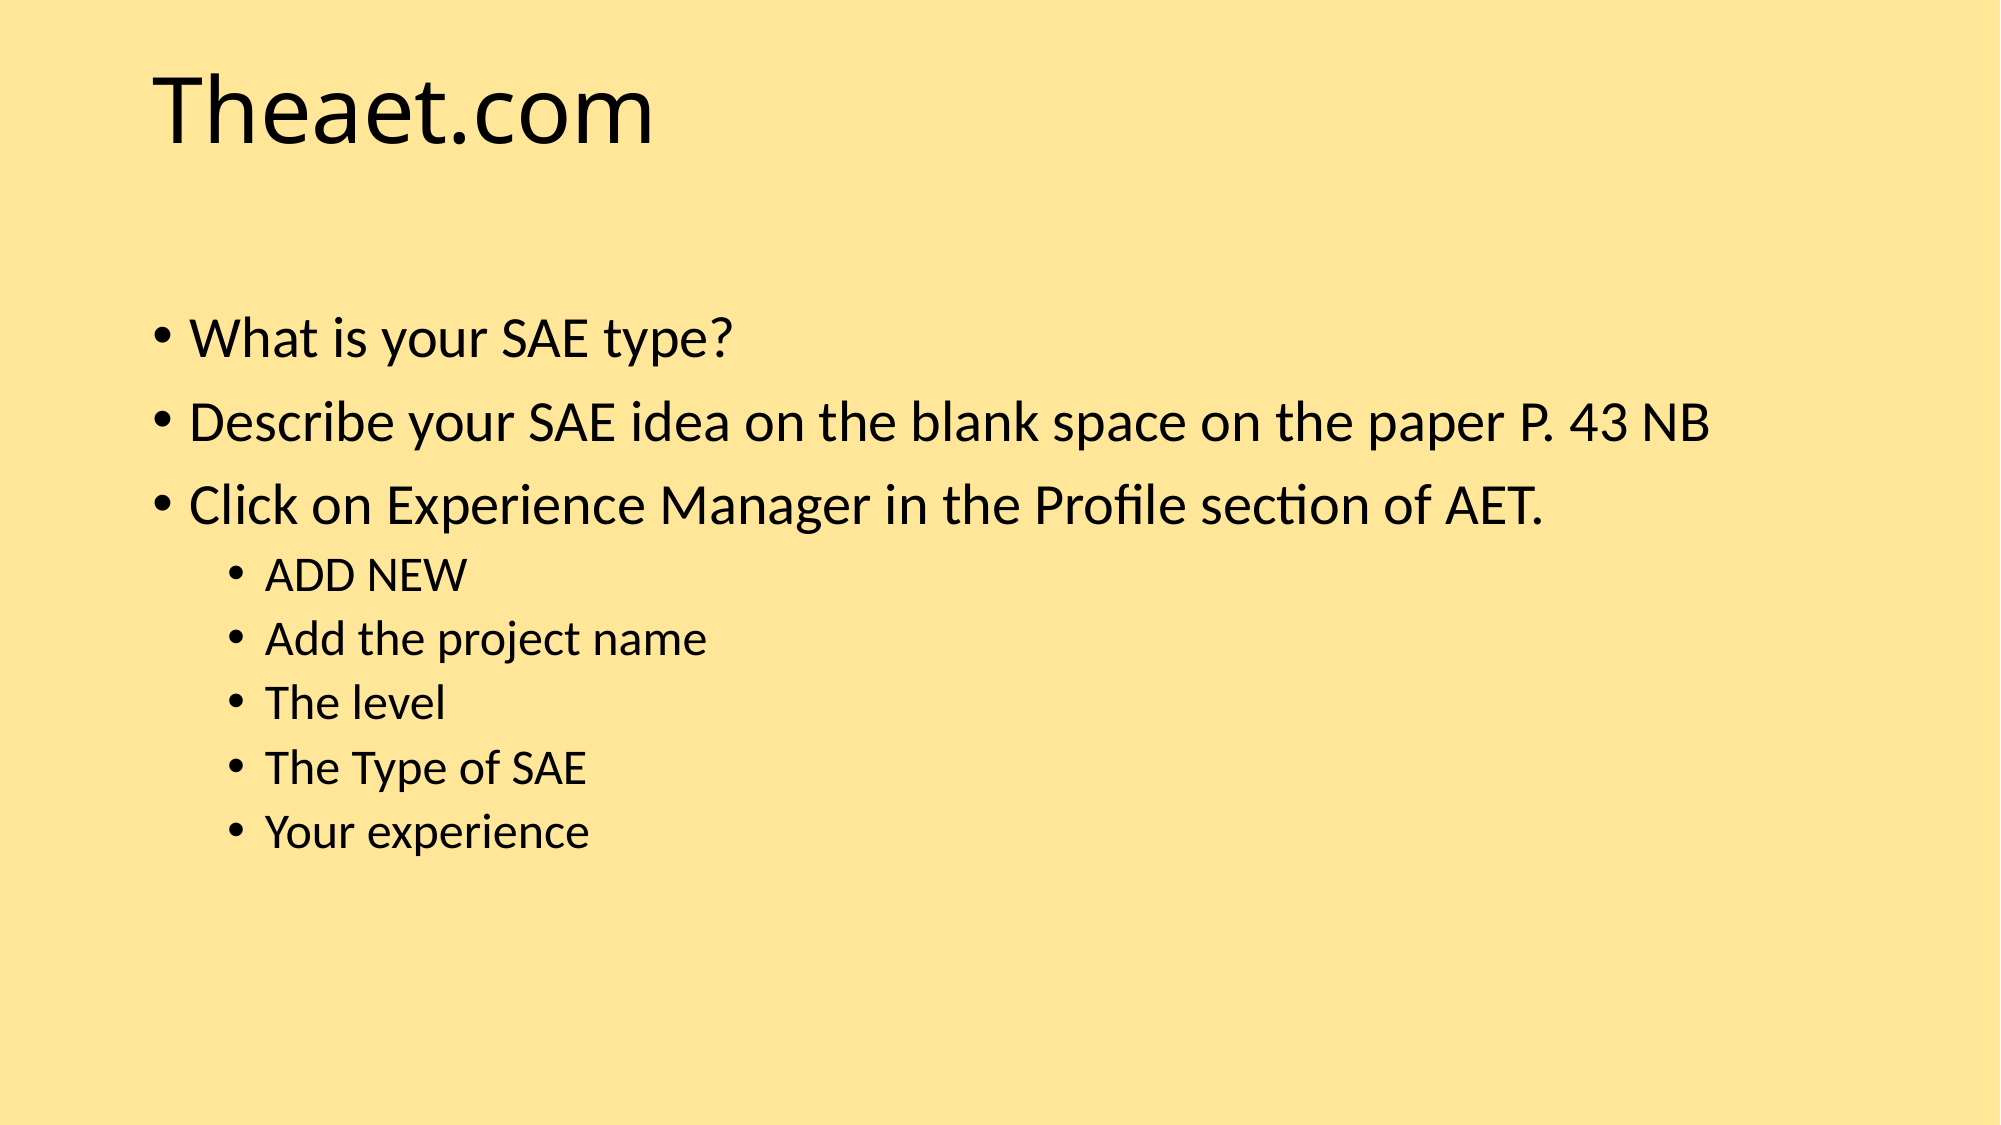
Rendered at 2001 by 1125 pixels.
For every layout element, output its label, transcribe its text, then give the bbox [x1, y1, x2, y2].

title Theaet.com [137, 59, 1863, 278]
list What is your SAE type? Describe your SAE idea on the blank space on the paper P. 43 NB Click on Experience Manager in the Profile section of AET. ADD NEW Add the project name The level The Type of SAE Your experience [137, 299, 1863, 1014]
